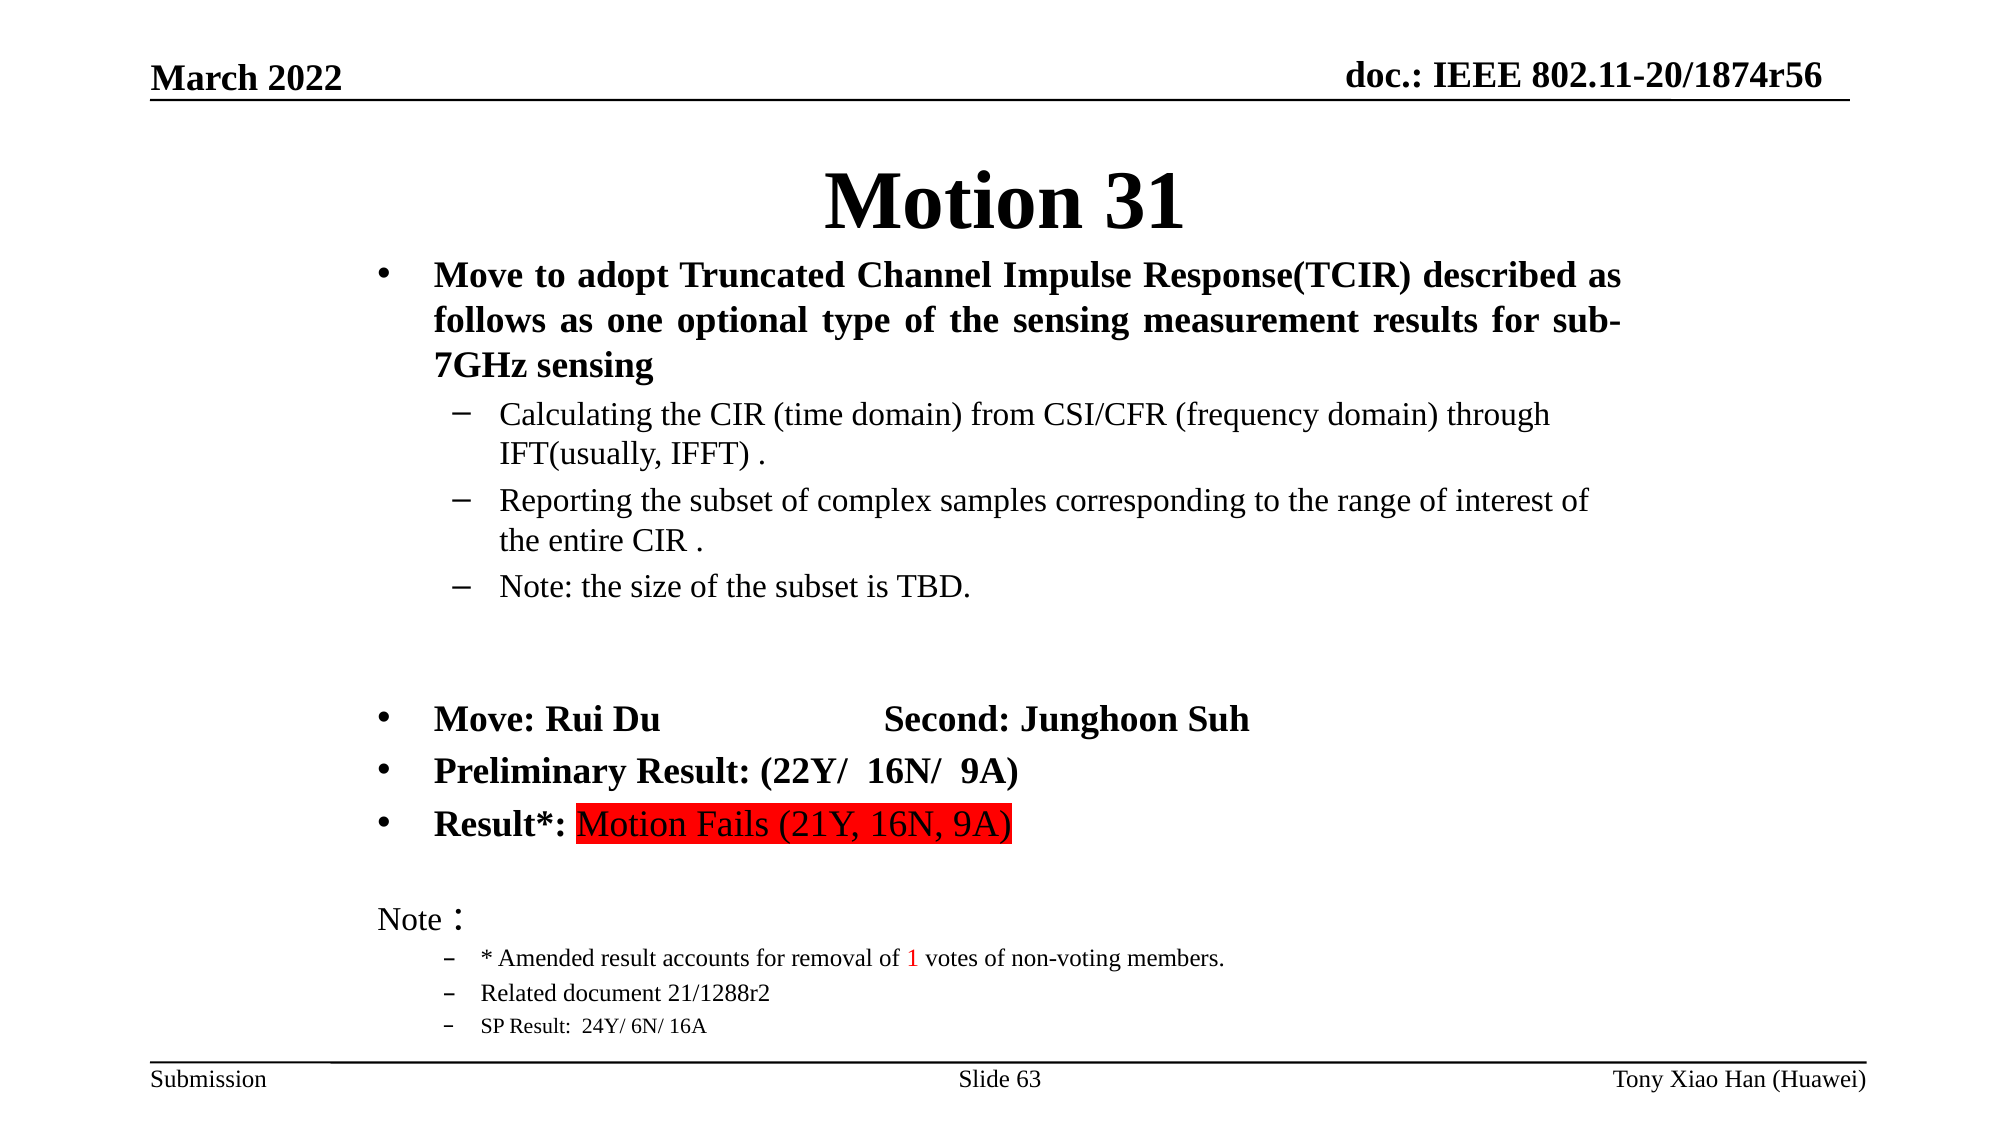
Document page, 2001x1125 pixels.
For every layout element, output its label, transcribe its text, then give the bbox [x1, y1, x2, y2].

text_box Move to adopt Truncated Channel Impulse Response(TCIR) described as follows as one optional type of the sensing measurement results for sub-7GHz sensing Calculating the CIR (time domain) from CSI/CFR (frequency domain) through IFT(usually, IFFT) . Reporting the subset of complex samples corresponding to the range of interest of the entire CIR . Note: the size of the subset is TBD. Move: Rui Du Second: Junghoon Suh Preliminary Result: (22Y/ 16N/ 9A) Result*: Motion Fails (21Y, 16N, 9A) Note： * Amended result accounts for removal of 1 votes of non-voting members. Related document 21/1288r2 SP Result: 24Y/ 6N/ 16A [362, 212, 1638, 900]
text_box Motion 31 [368, 137, 1644, 275]
